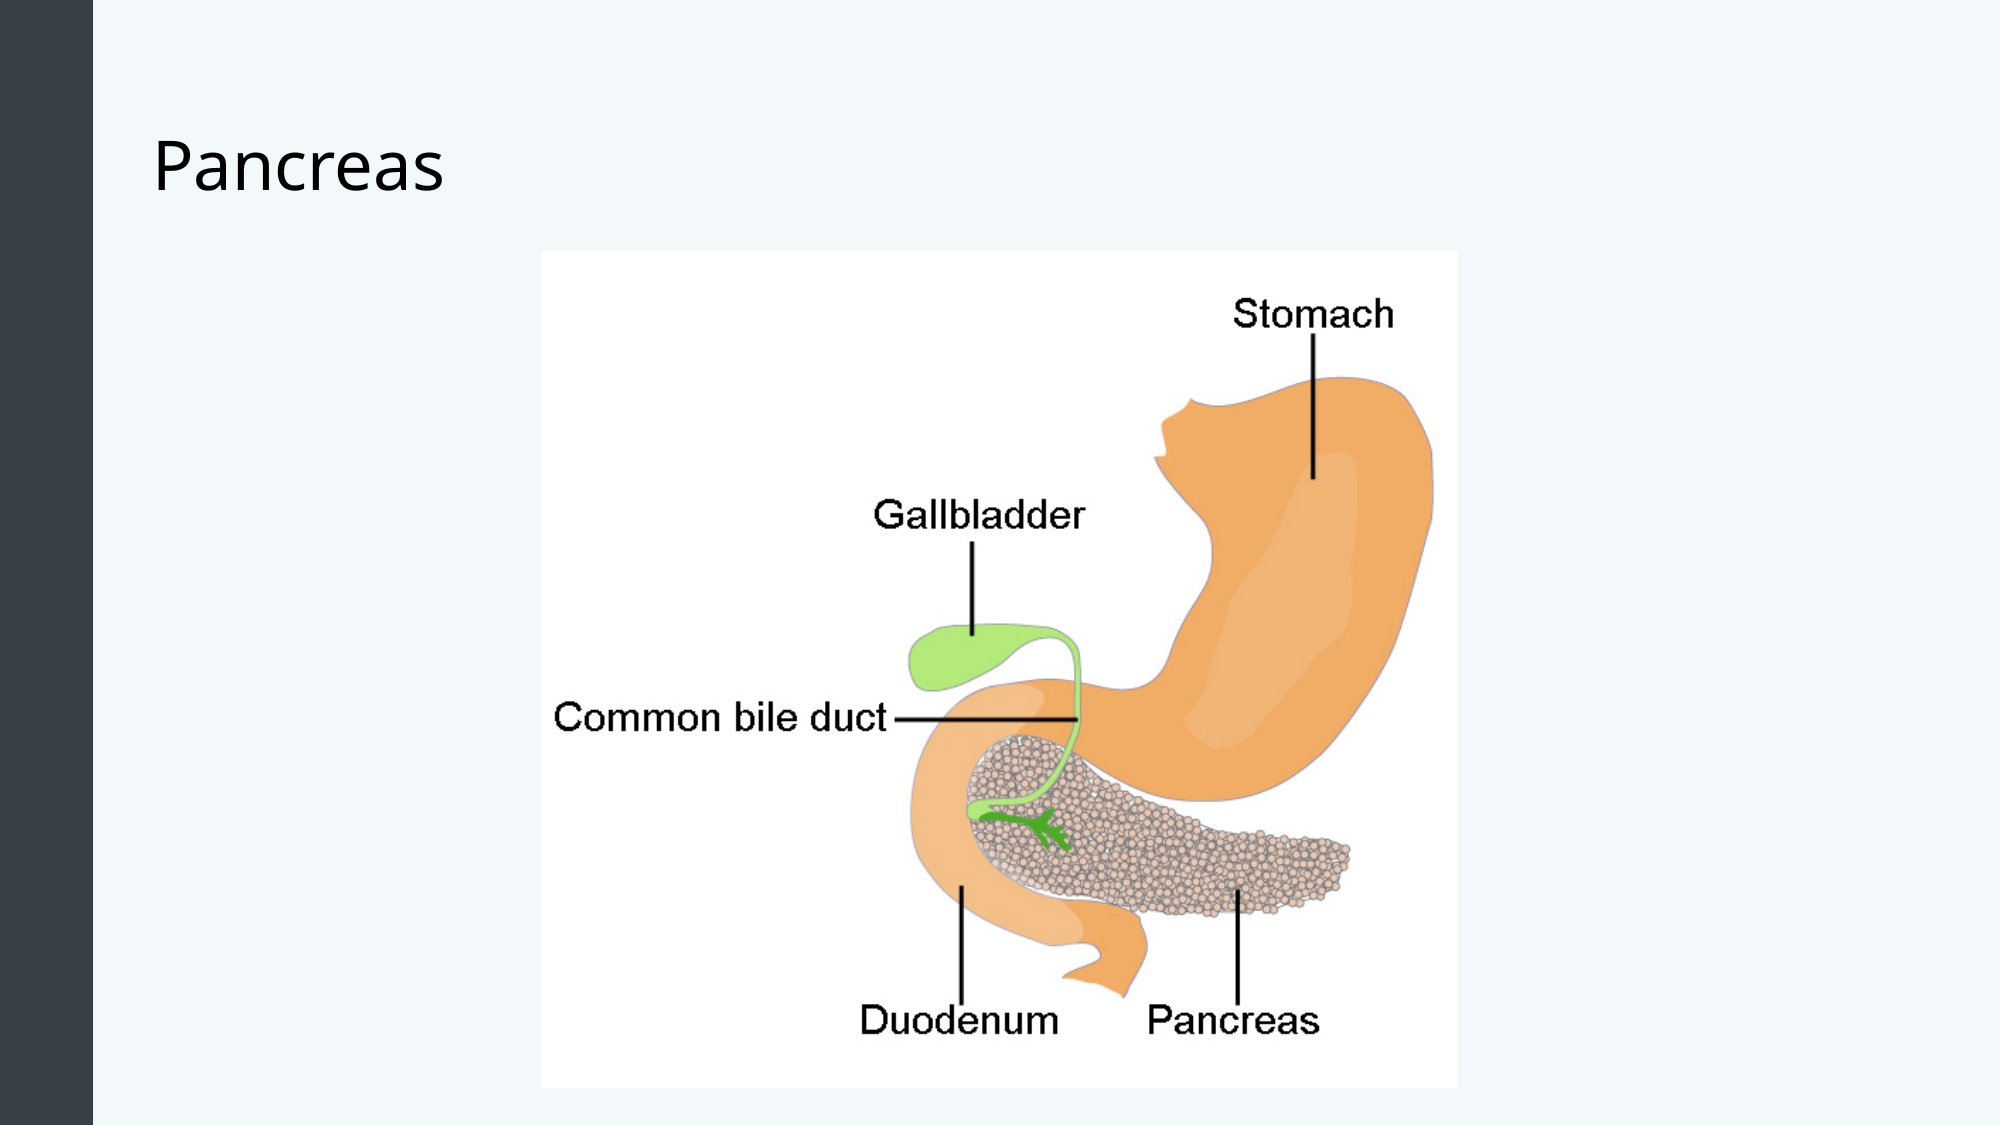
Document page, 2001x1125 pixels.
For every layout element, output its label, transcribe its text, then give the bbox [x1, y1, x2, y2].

picture [541, 250, 1459, 1088]
title Pancreas [137, 59, 1863, 278]
